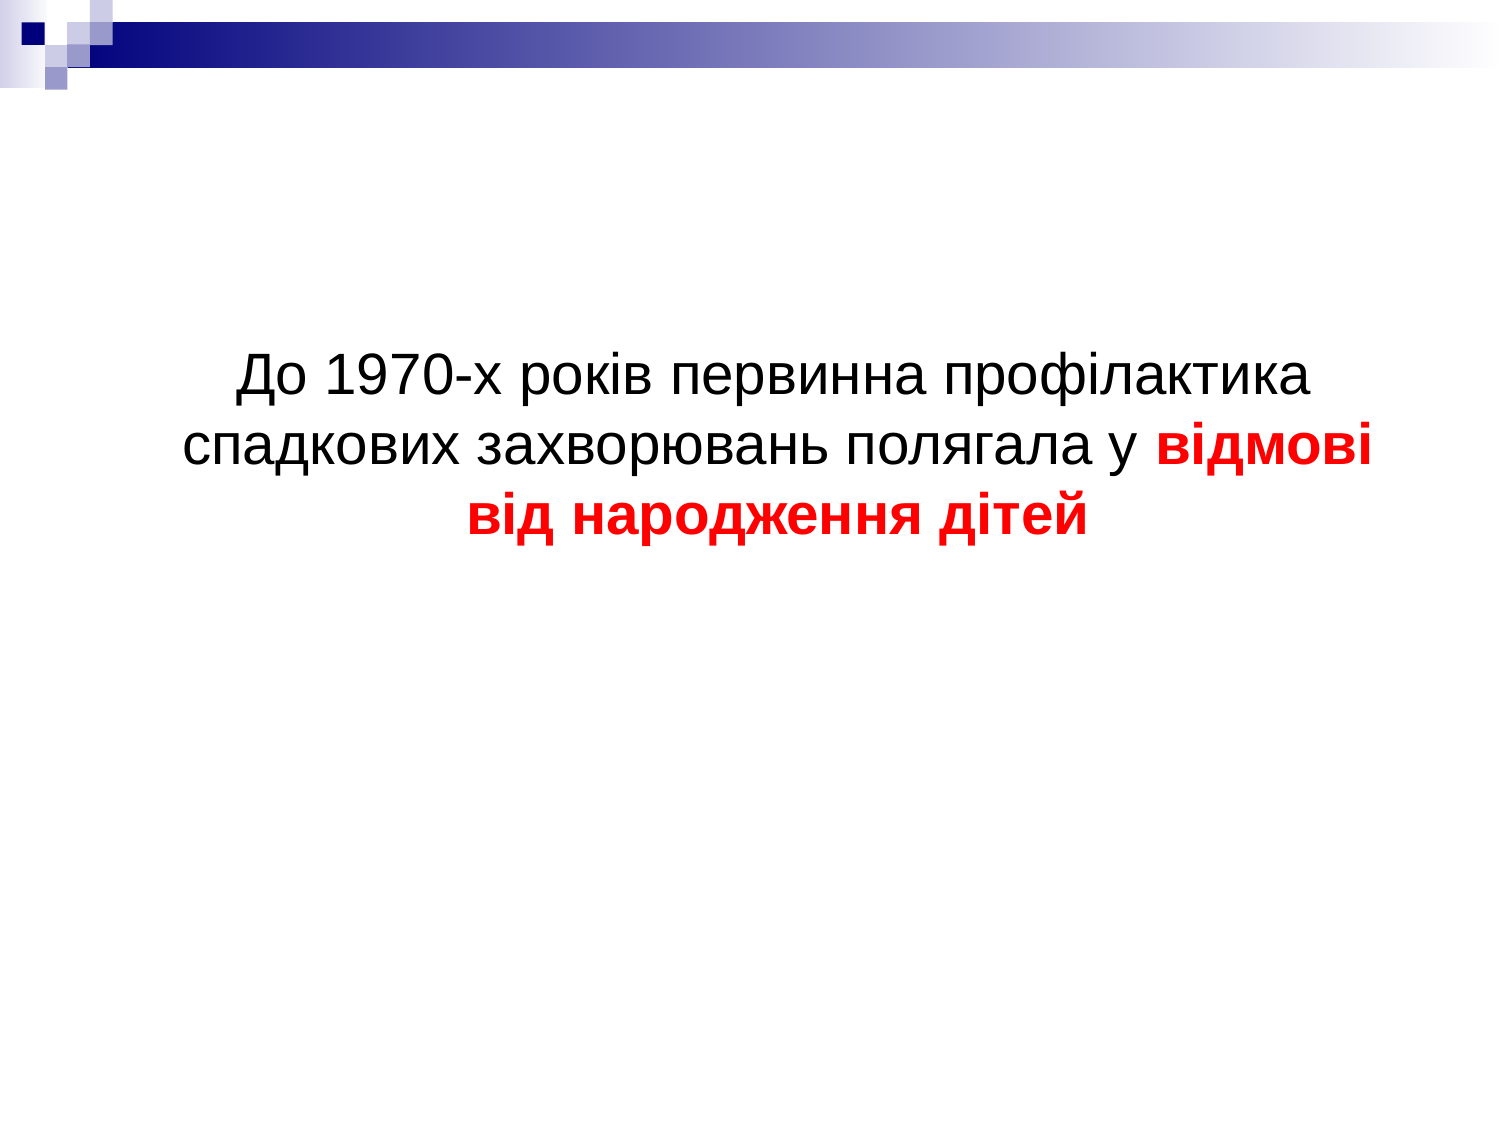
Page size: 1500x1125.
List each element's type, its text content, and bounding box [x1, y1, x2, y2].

list До 1970-х років первинна профілактика спадкових захворювань полягала у відмові від народження дітей [74, 328, 1426, 604]
